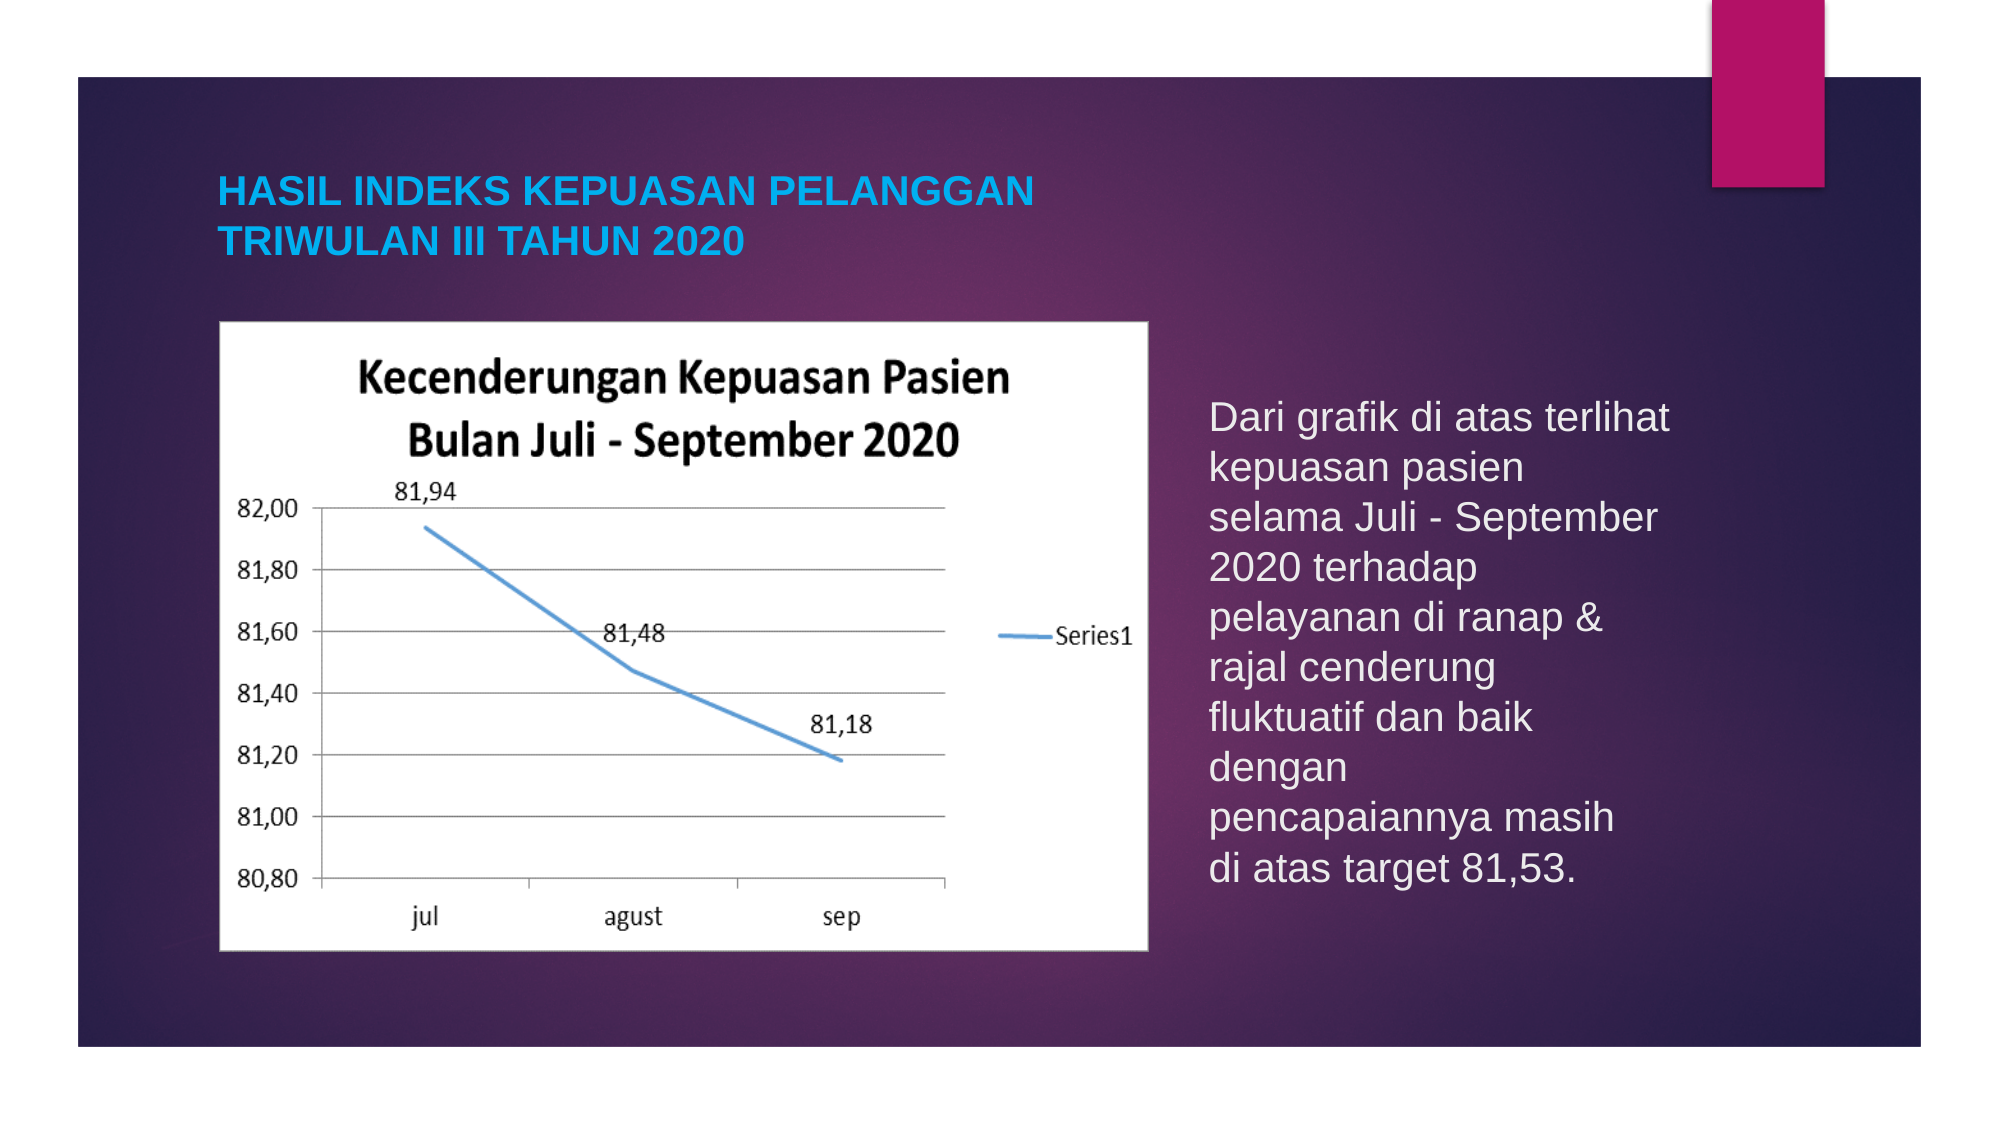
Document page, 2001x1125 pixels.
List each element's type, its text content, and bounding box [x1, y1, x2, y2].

picture [219, 321, 1149, 952]
title Dari grafik di atas terlihat kepuasan pasien selama Juli - September 2020 terhadap pelayanan di ranap & rajal cenderung fluktuatif dan baik dengan pencapaiannya masih di atas target 81,53. [1193, 375, 1843, 898]
text_box HASIL INDEKS KEPUASAN PELANGGAN TRIWULAN III TAHUN 2020 [202, 143, 1100, 322]
